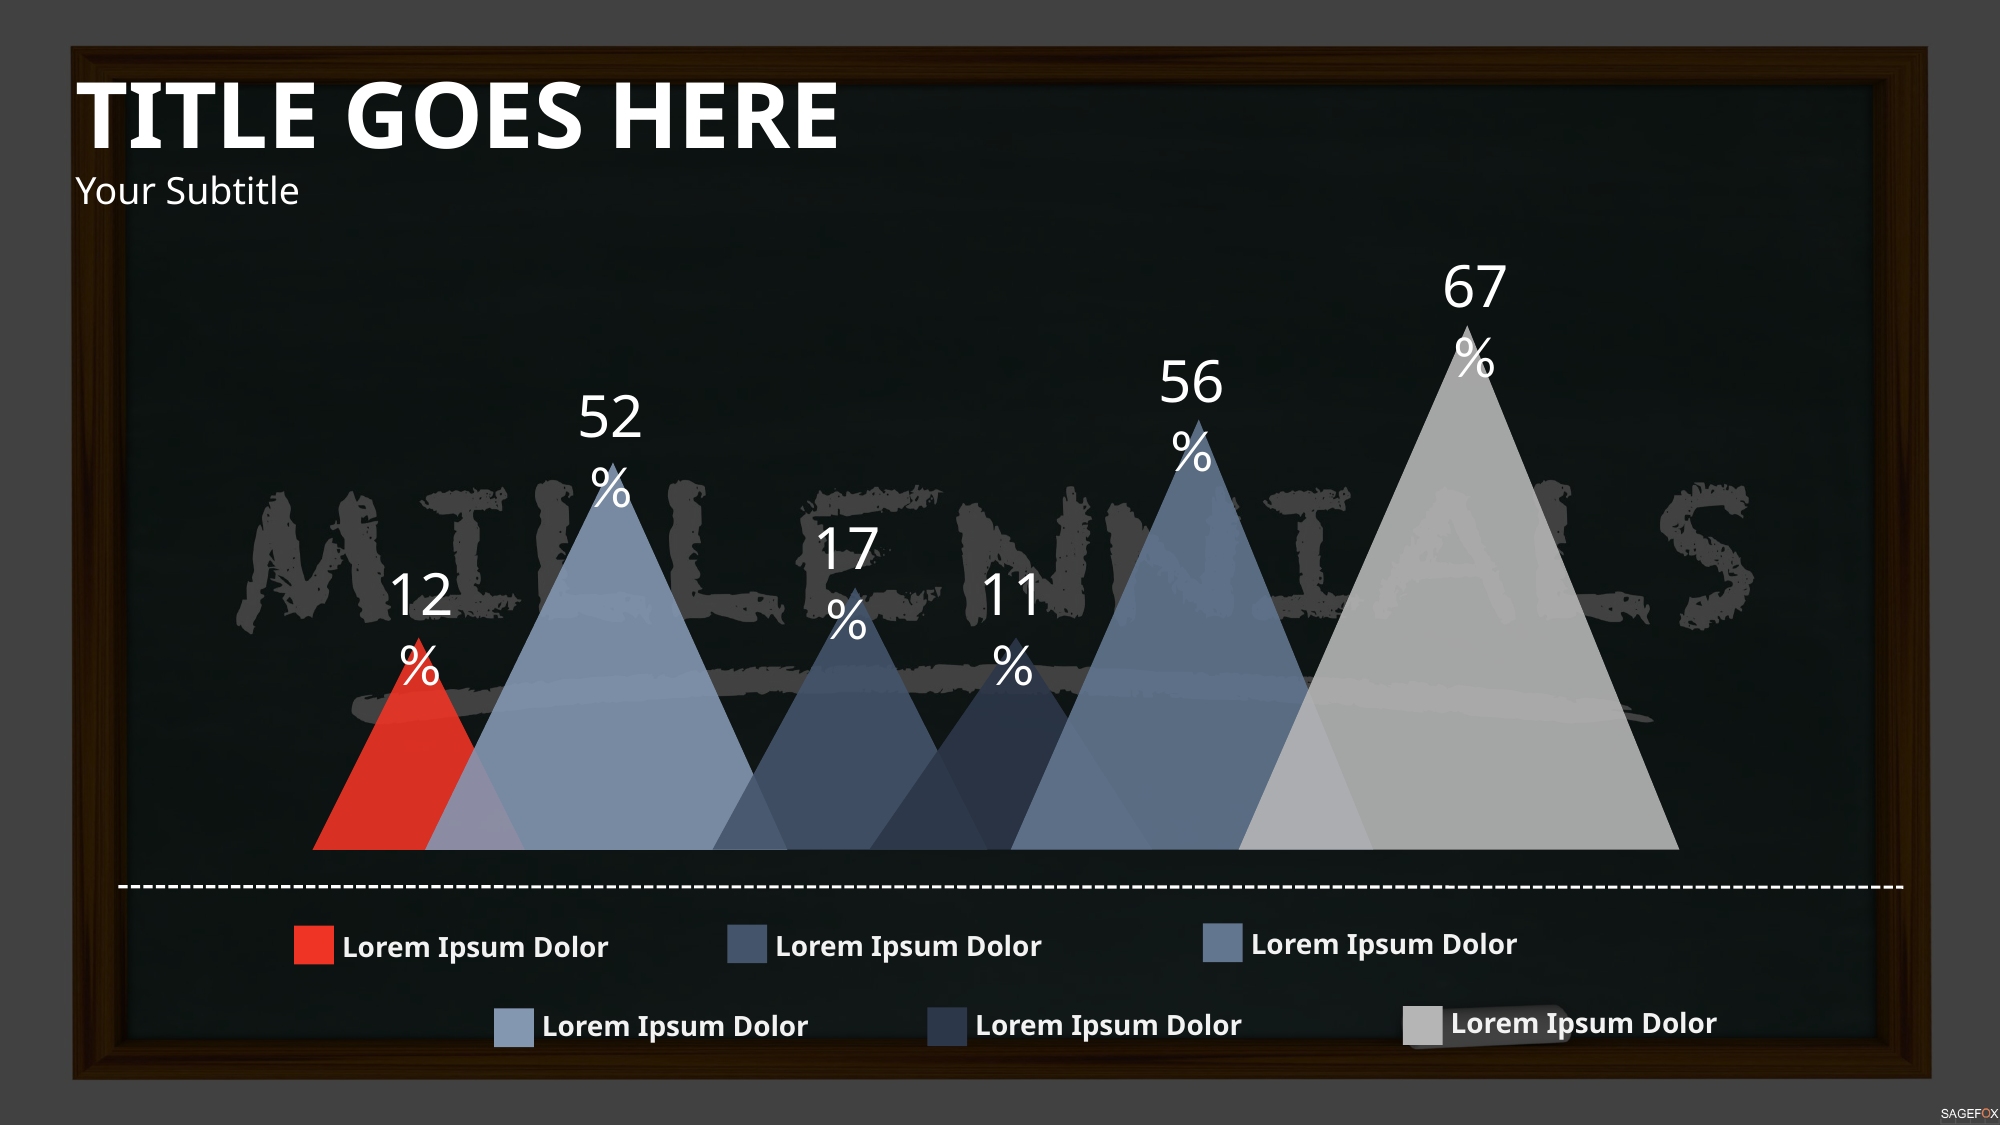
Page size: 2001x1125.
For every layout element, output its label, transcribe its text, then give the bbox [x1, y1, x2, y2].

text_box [294, 925, 592, 965]
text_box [927, 1007, 1225, 1047]
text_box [1402, 1006, 1700, 1045]
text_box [1202, 923, 1501, 963]
text_box 52% [548, 373, 674, 524]
text_box [423, 524, 790, 852]
text_box [867, 702, 1068, 851]
text_box 17% [784, 506, 910, 657]
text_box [727, 924, 1025, 964]
text_box [710, 657, 938, 851]
text_box [1009, 489, 1308, 851]
text_box 56% [1129, 338, 1255, 489]
text_box 12% [357, 551, 484, 702]
text_box TITLE GOES HERE Your Subtitle [60, 49, 1036, 220]
picture [0, 0, 2001, 1125]
text_box [310, 702, 474, 851]
text_box 67% [1412, 244, 1539, 395]
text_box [494, 1008, 792, 1048]
text_box [1236, 395, 1682, 851]
text_box 11% [950, 551, 1076, 702]
